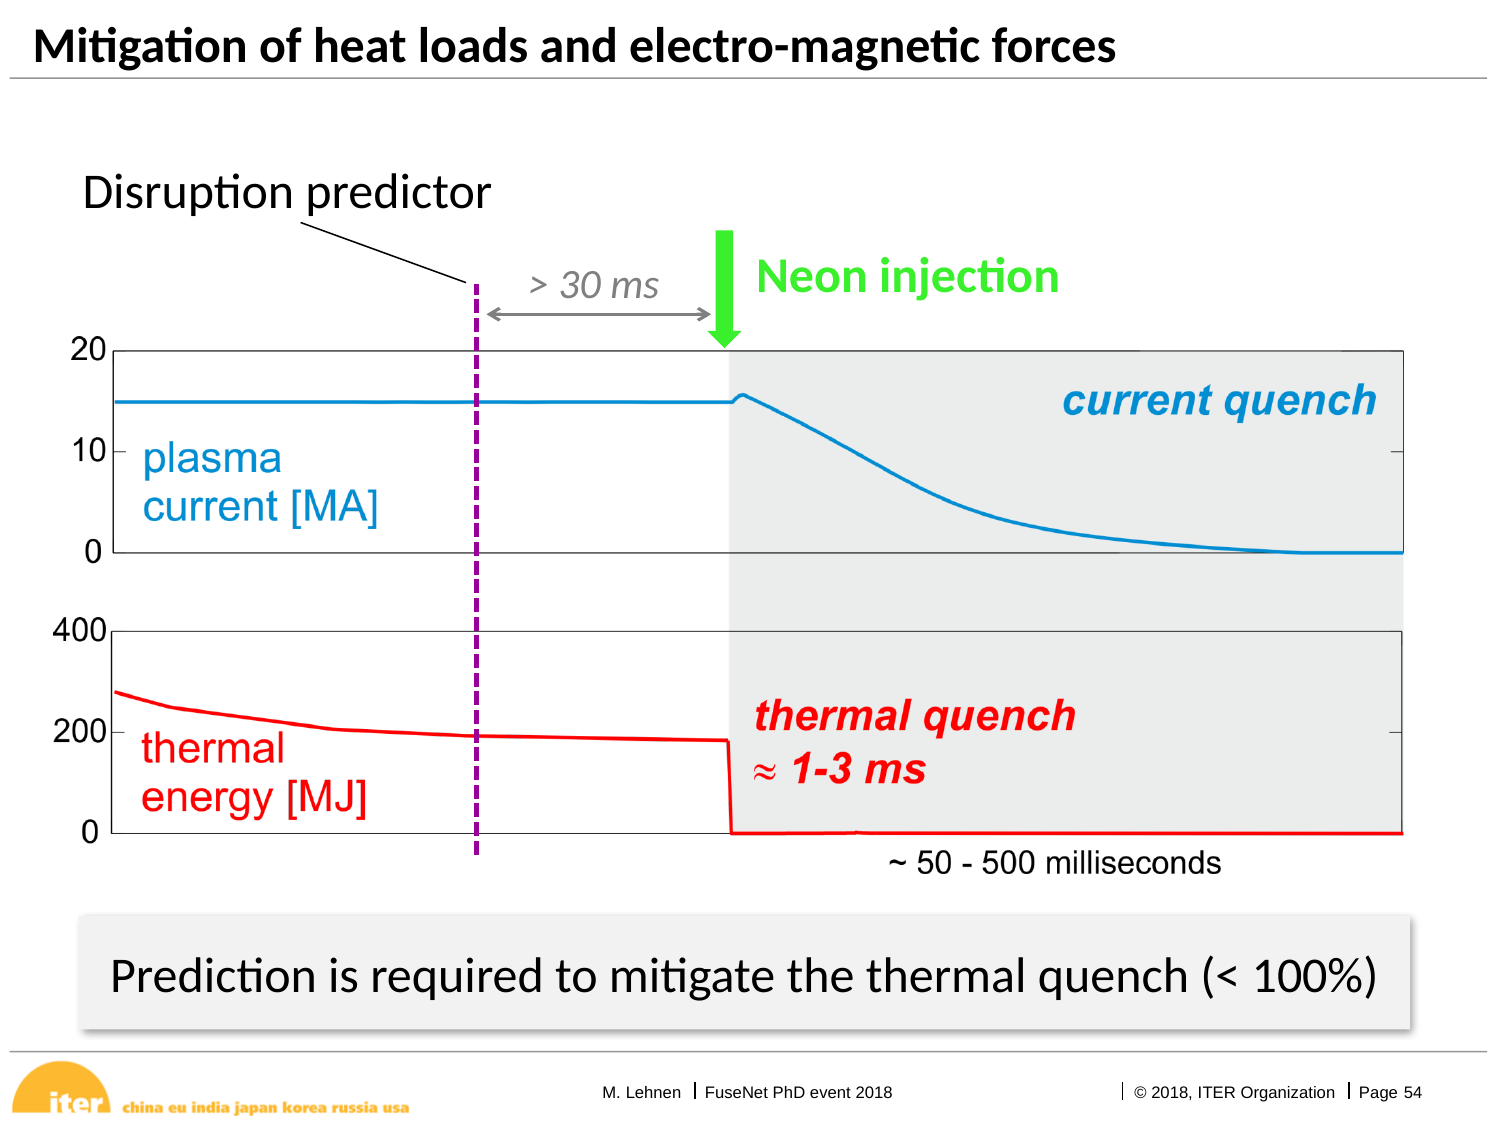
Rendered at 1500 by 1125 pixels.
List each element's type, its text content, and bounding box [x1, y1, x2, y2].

text_box Mitigation of heat loads and electro-magnetic forces [17, 7, 1483, 79]
text_box Prediction is required to mitigate the thermal quench (< 100%) [79, 915, 1411, 1030]
text_box Disruption predictor [0, 150, 590, 226]
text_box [486, 249, 712, 316]
picture [9, 1053, 412, 1123]
text_box [707, 230, 742, 334]
picture [52, 335, 1404, 874]
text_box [300, 222, 467, 283]
text_box Neon injection [741, 235, 1076, 311]
